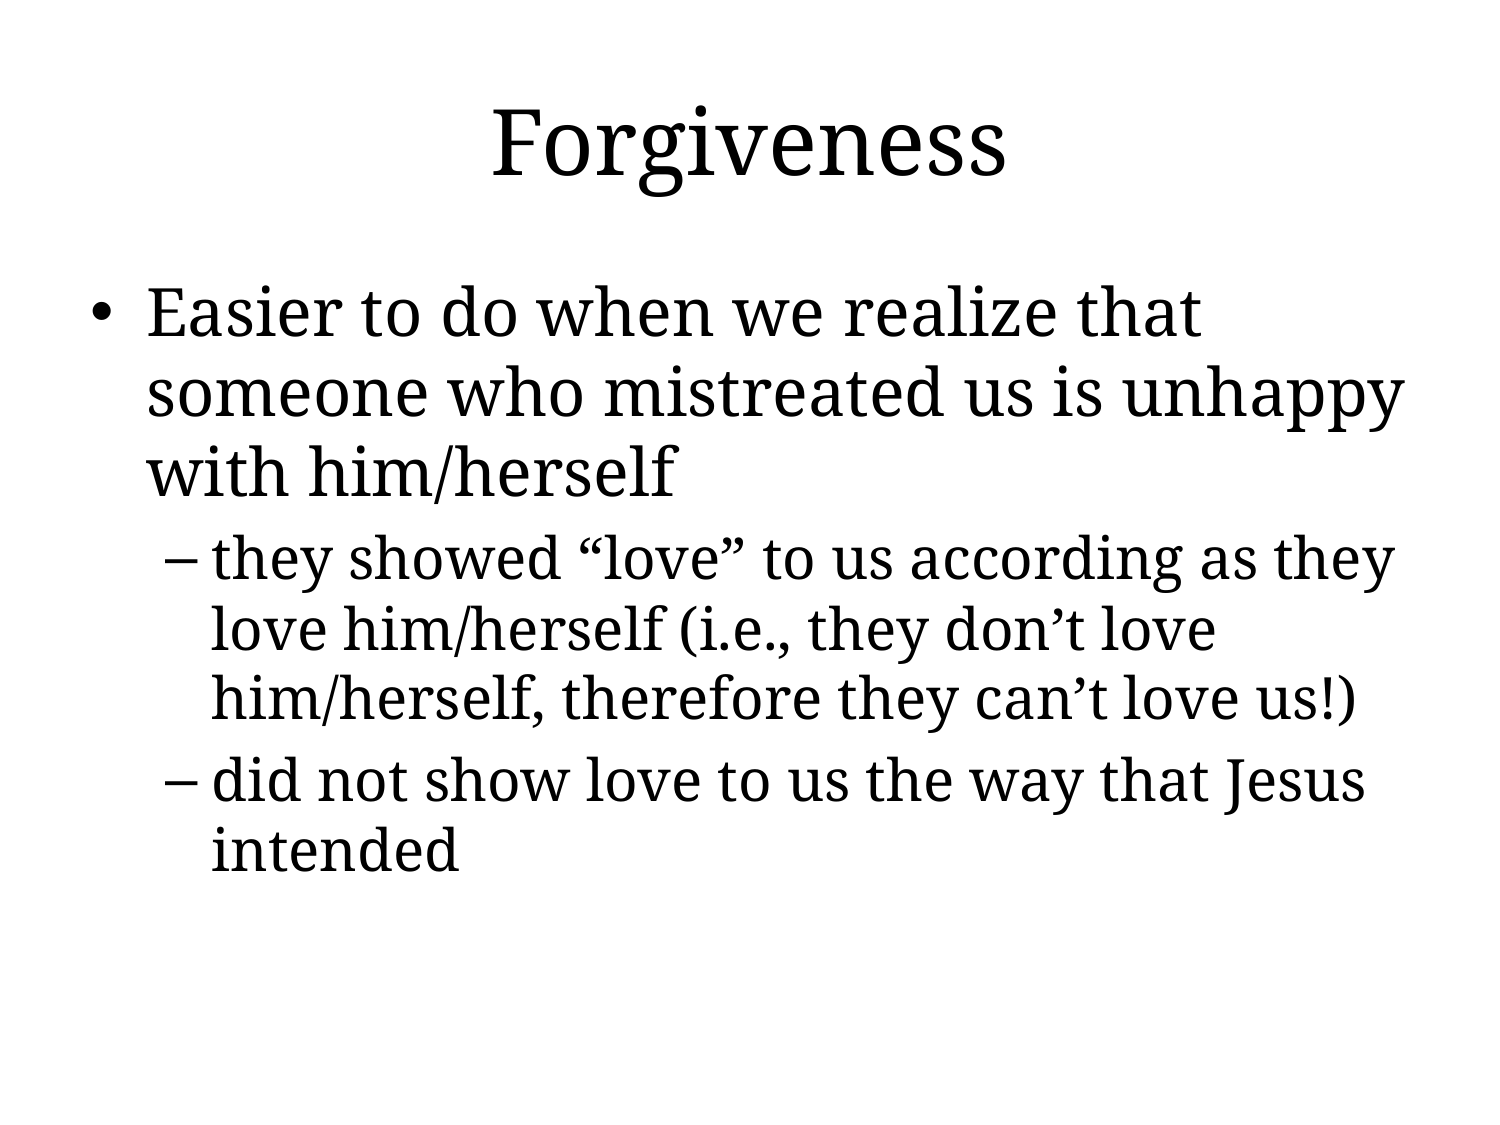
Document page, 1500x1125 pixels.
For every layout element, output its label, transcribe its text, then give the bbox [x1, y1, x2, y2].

list Easier to do when we realize that someone who mistreated us is unhappy with him/herself they showed “love” to us according as they love him/herself (i.e., they don’t love him/herself, therefore they can’t love us!) did not show love to us the way that Jesus intended [75, 262, 1425, 1005]
title Forgiveness [75, 45, 1425, 233]
